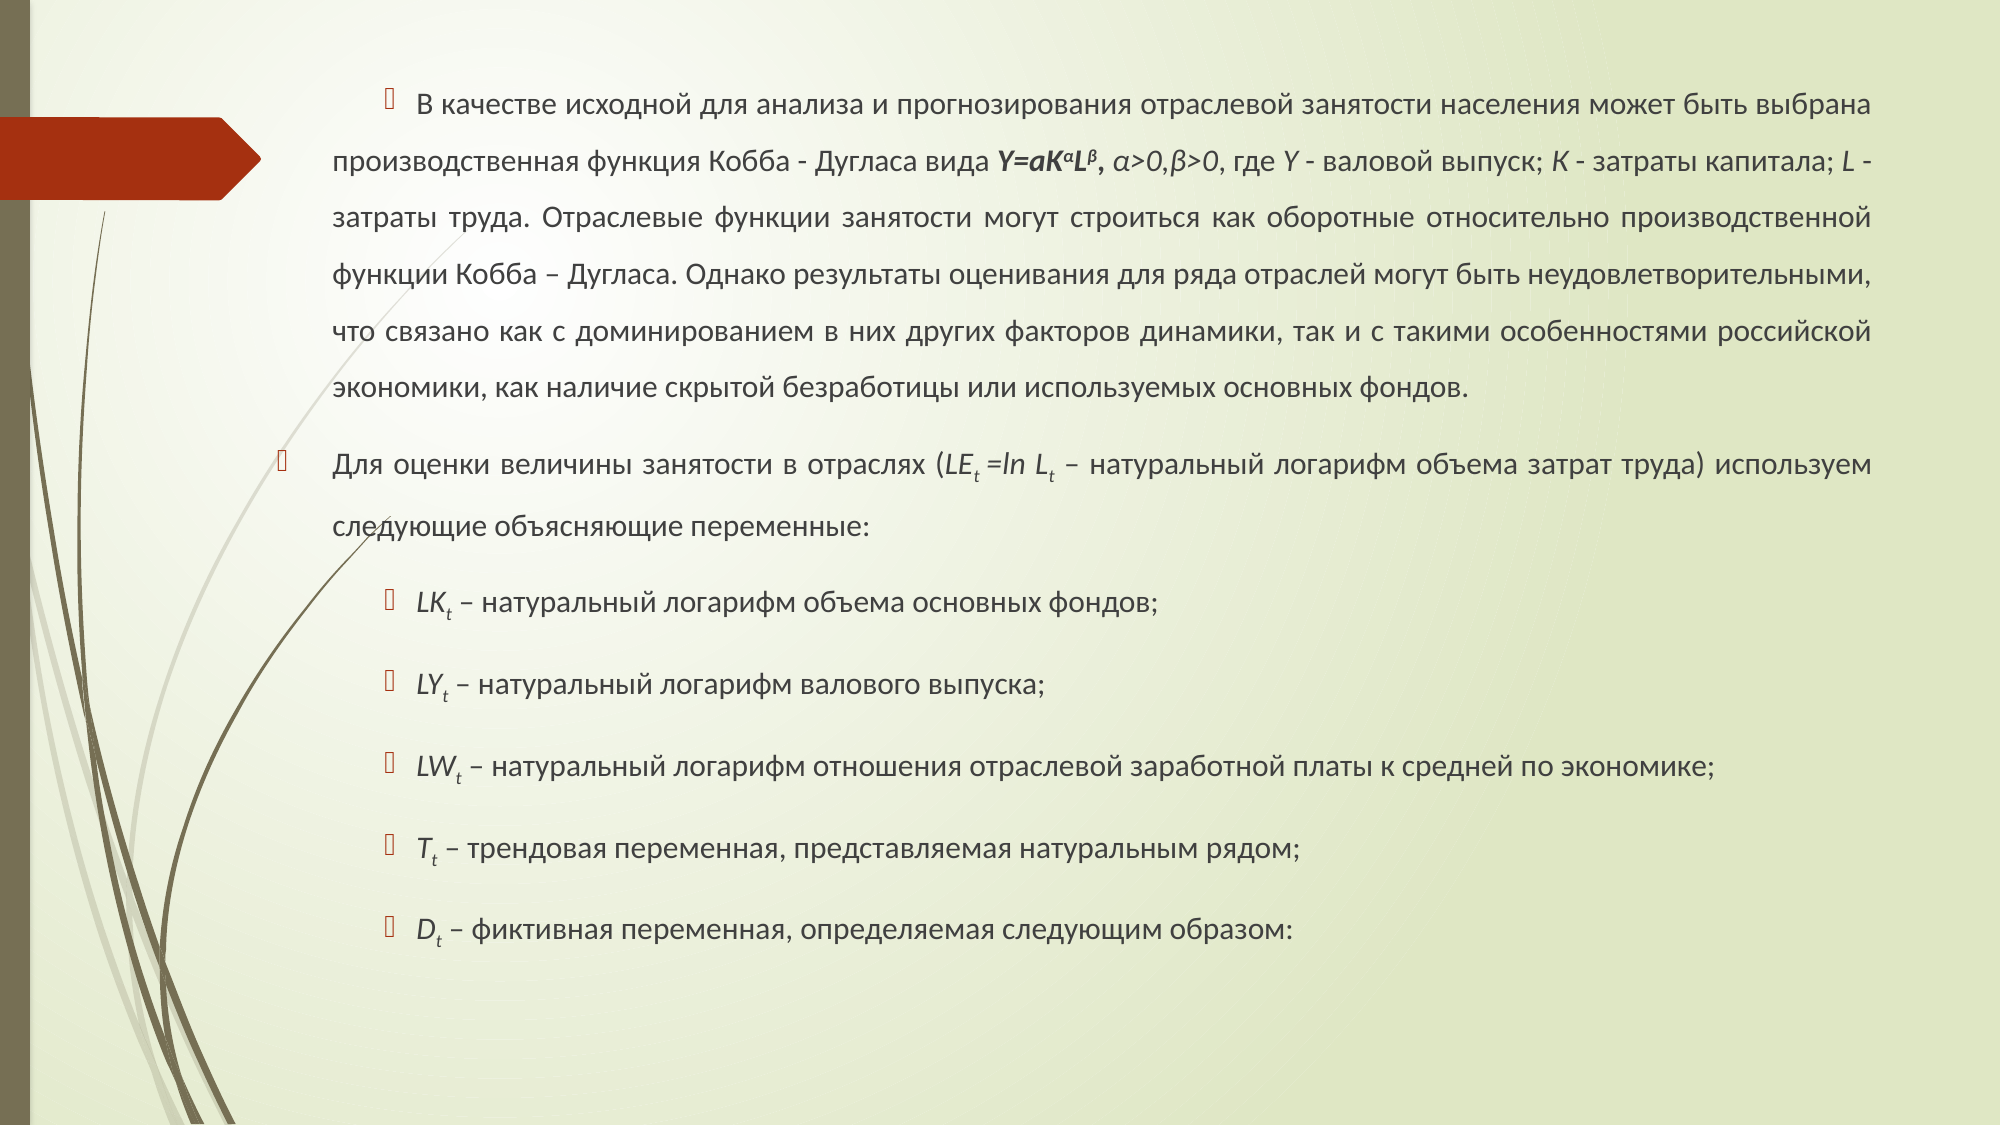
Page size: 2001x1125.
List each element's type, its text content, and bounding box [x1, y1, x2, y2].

list В качестве исходной для анализа и прогнозирования отраслевой занятости населения может быть выбрана производственная функция Кобба - Дугласа вида Y=aKαLβ, α>0,β>0, где Y - валовой выпуск; К - затраты капитала; L - затраты труда. Отраслевые функции занятости могут строиться как оборотные относительно производственной функции Кобба – Дугласа. Однако результаты оценивания для ряда отраслей могут быть неудовлетворительными, что связано как с доминированием в них других факторов динамики, так и с такими особенностями российской экономики, как наличие скрытой безработицы или используемых основных фондов. Для оценки величины занятости в отраслях (LEt =ln Lt – натуральный логарифм объема затрат труда) используем следующие объясняющие переменные: LKt – натуральный логарифм объема основных фондов; LYt – натуральный логарифм валового выпуска; LWt – натуральный логарифм отношения отраслевой заработной платы к средней по экономике; Tt – трендовая переменная, представляемая натуральным рядом; Dt – фиктивная переменная, определяемая следующим образом: [261, 57, 1888, 970]
